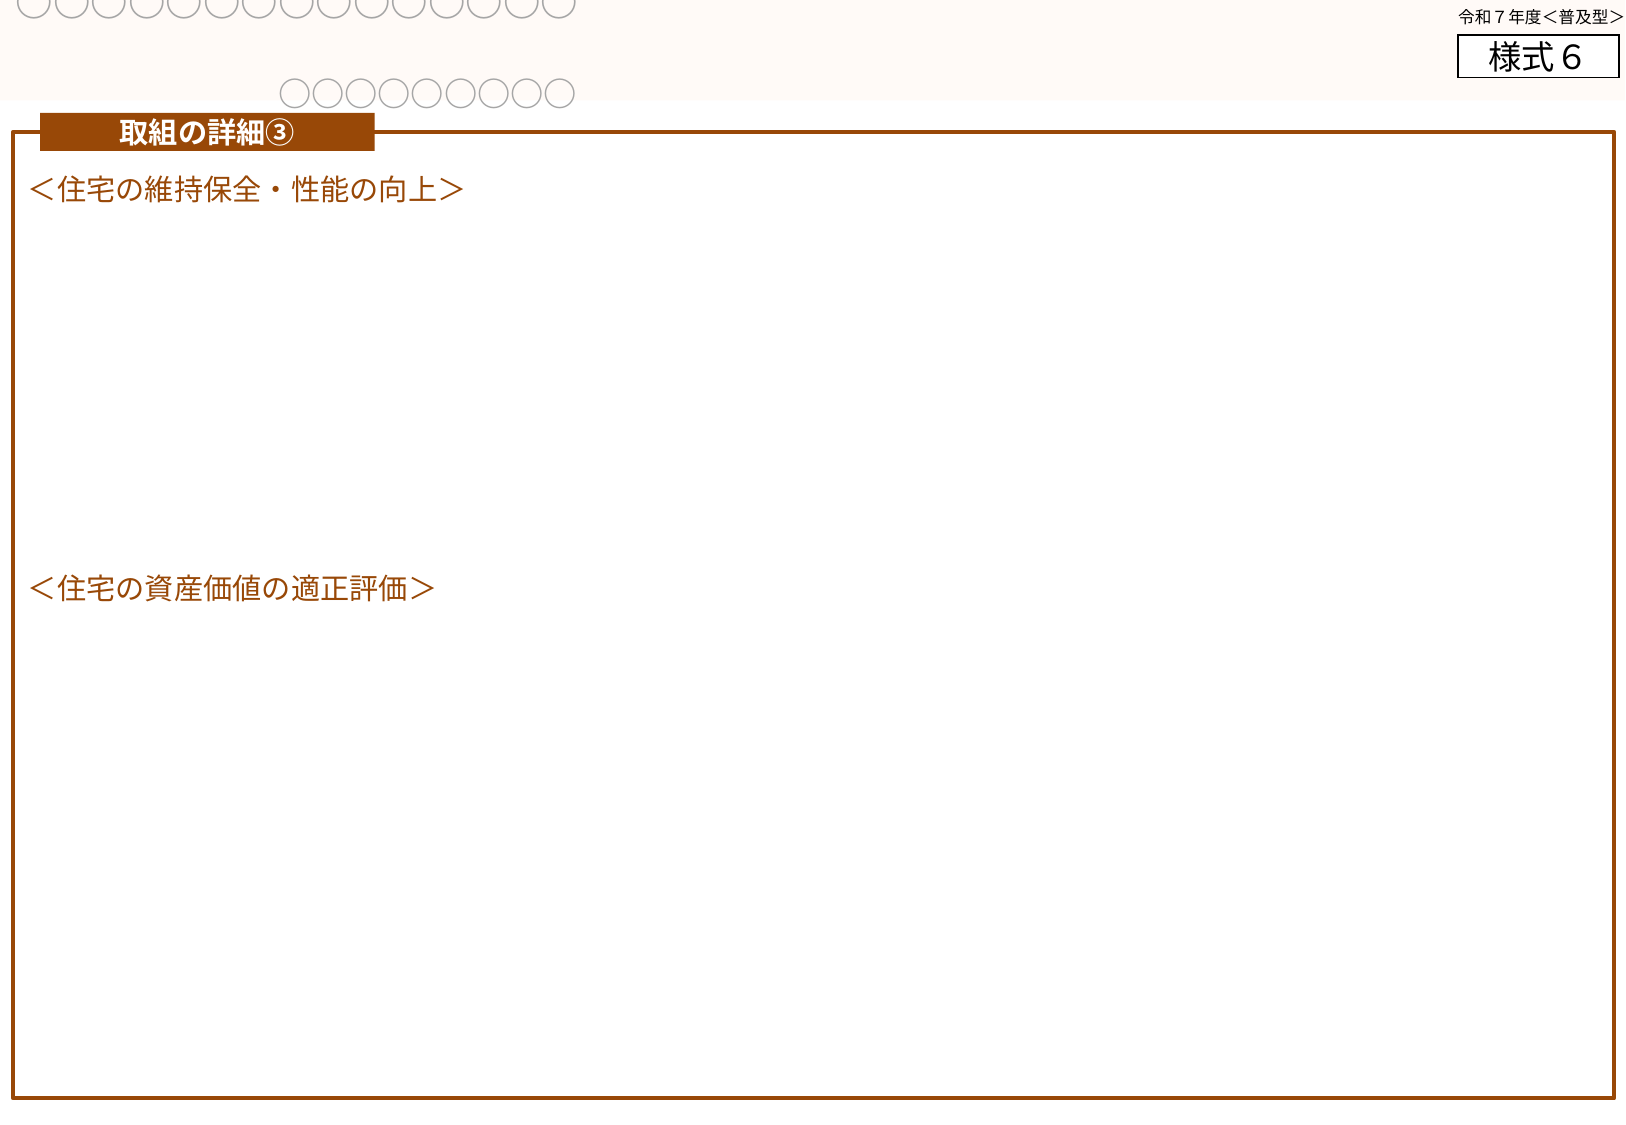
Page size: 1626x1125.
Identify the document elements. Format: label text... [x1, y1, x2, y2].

text_box ＜住宅の維持保全・性能の向上＞ ＜住宅の資産価値の適正評価＞ [11, 130, 1616, 1100]
text_box 取組の詳細③ [38, 111, 377, 153]
title ○○○○○○○○○○○○○○○ ○○○○○○○○○ [0, 7, 1437, 87]
